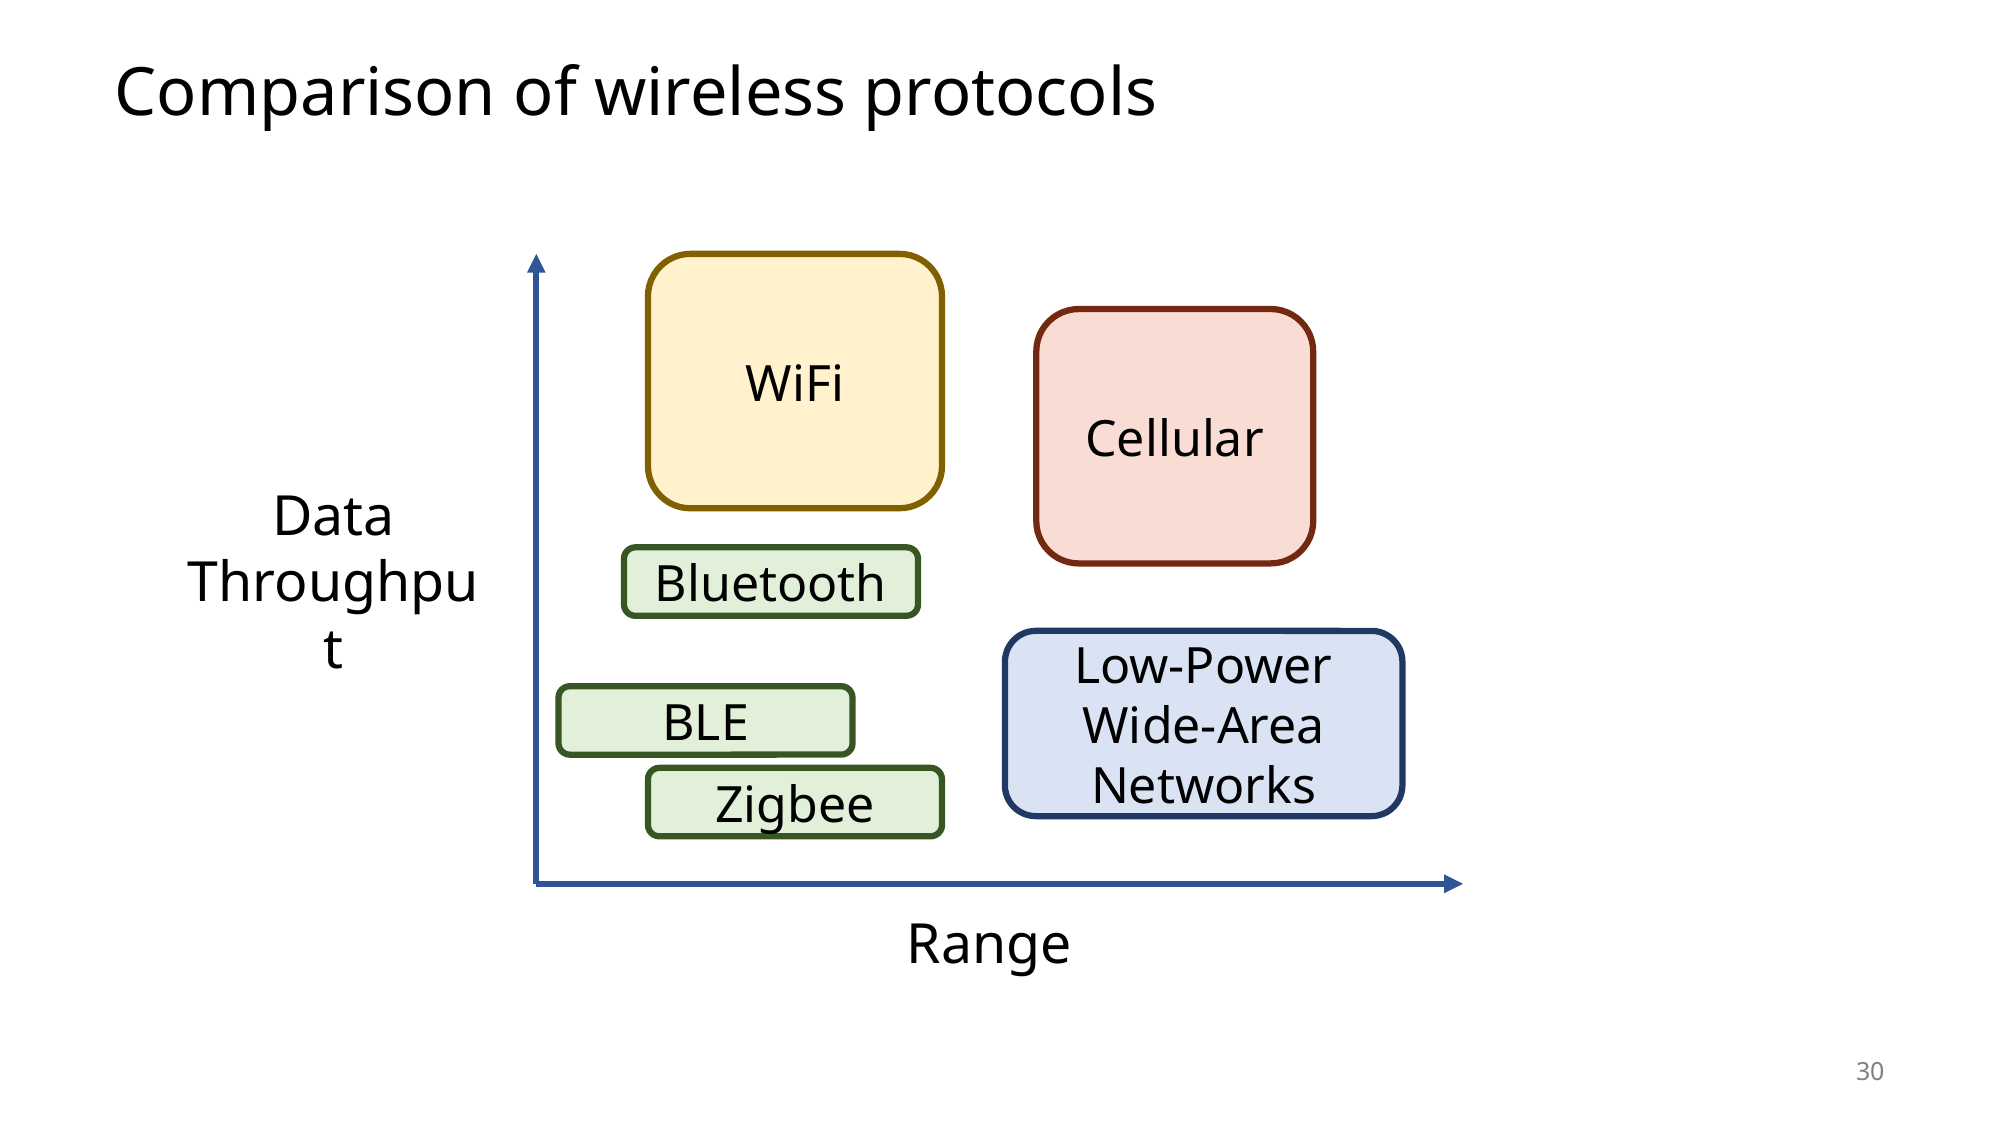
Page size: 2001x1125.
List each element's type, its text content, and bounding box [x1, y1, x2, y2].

text_box WiFi [646, 252, 944, 510]
text_box Zigbee [646, 766, 944, 838]
text_box Bluetooth [622, 546, 920, 617]
text_box Low-Power Wide-Area Networks [1004, 630, 1403, 817]
text_box Range [838, 901, 1141, 983]
text_box Cellular [1036, 309, 1314, 564]
title Comparison of wireless protocols [99, 37, 1900, 150]
slide_number 30 [1749, 1042, 1900, 1103]
text_box BLE [557, 685, 854, 756]
text_box Data Throughput [165, 472, 503, 687]
